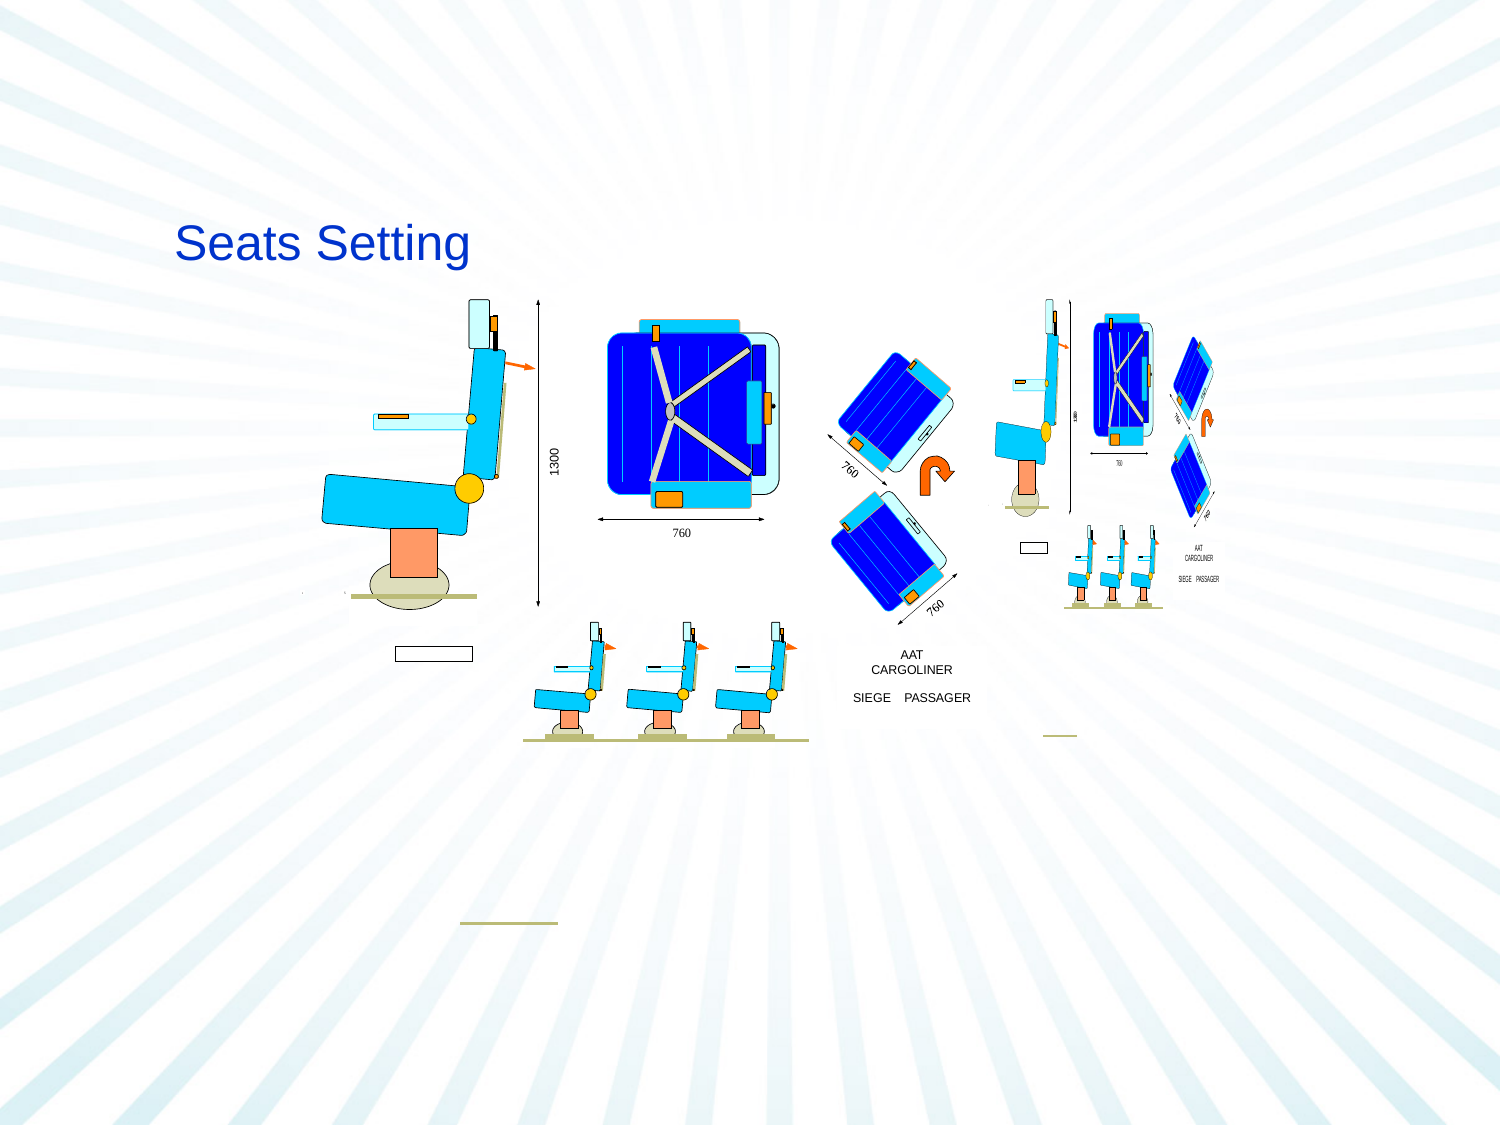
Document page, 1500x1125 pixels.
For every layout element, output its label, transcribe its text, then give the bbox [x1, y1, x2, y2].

text_box Seats Setting [159, 203, 660, 278]
picture [0, 0, 1500, 1125]
